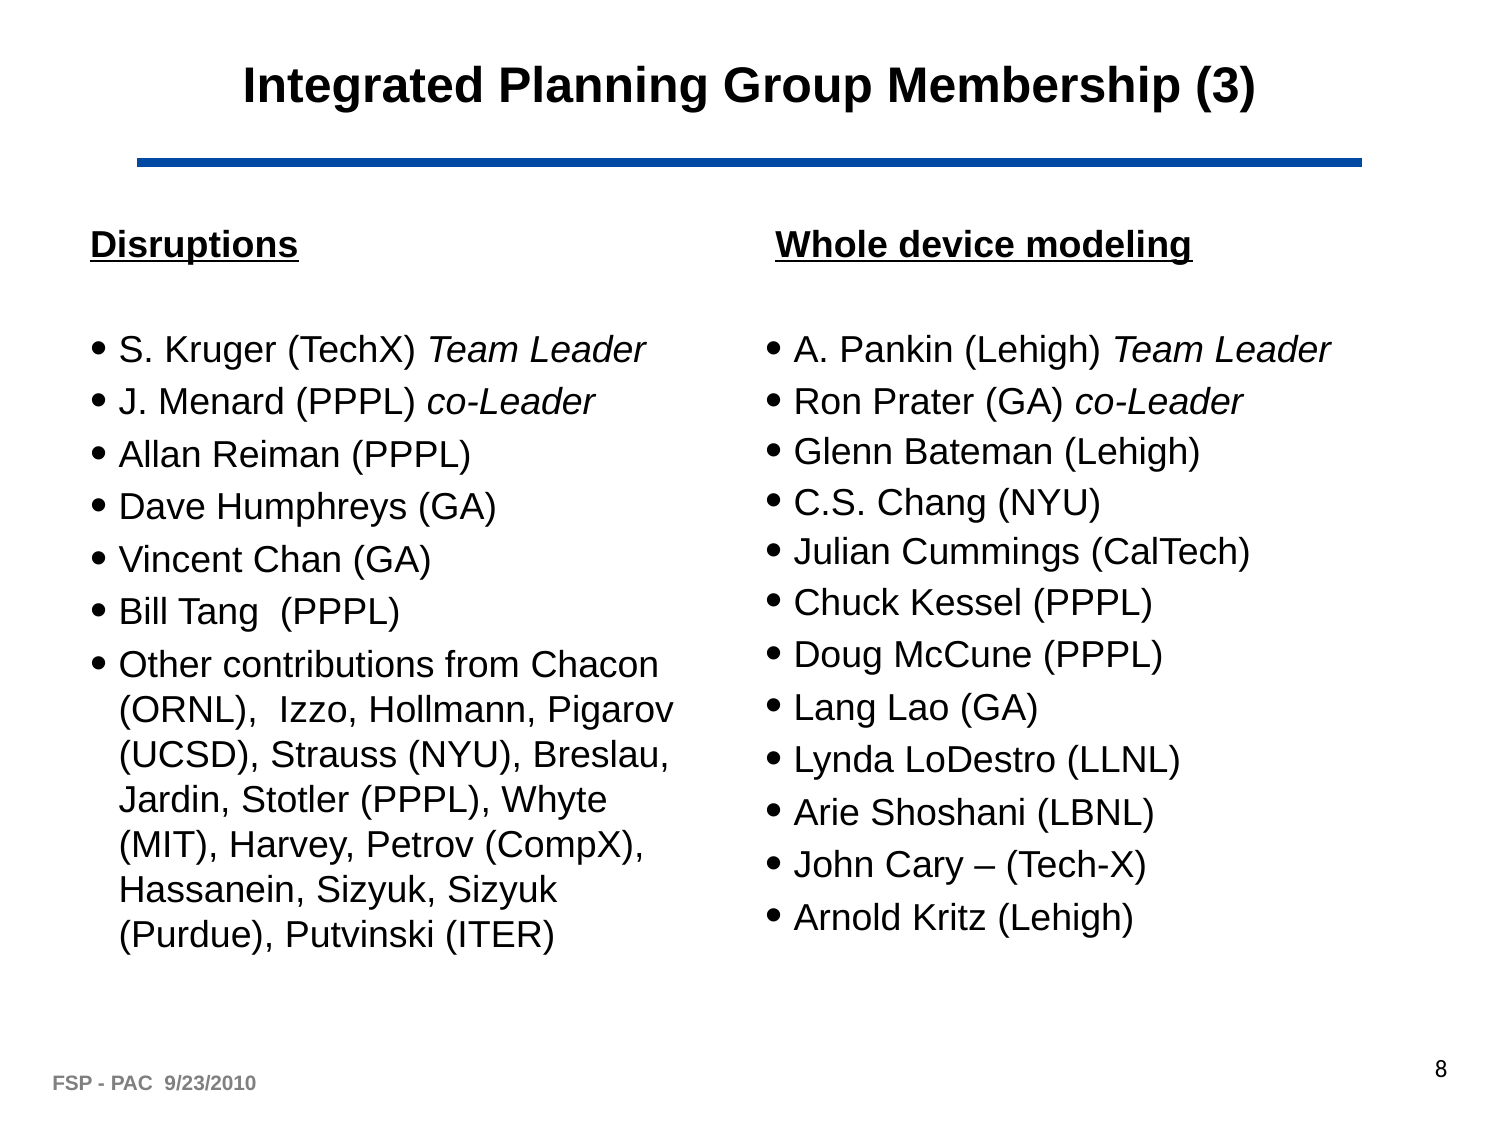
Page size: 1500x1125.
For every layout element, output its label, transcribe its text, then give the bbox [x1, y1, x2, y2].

text_box Whole device modeling A. Pankin (Lehigh) Team Leader Ron Prater (GA) co-Leader Glenn Bateman (Lehigh) C.S. Chang (NYU) Julian Cummings (CalTech) Chuck Kessel (PPPL) Doug McCune (PPPL) Lang Lao (GA) Lynda LoDestro (LLNL) Arie Shoshani (LBNL) John Cary – (Tech-X) Arnold Kritz (Lehigh) [750, 212, 1375, 1050]
slide_number 8 [1250, 1037, 1463, 1098]
list Disruptions S. Kruger (TechX) Team Leader J. Menard (PPPL) co-Leader Allan Reiman (PPPL) Dave Humphreys (GA) Vincent Chan (GA) Bill Tang (PPPL) Other contributions from Chacon (ORNL), Izzo, Hollmann, Pigarov (UCSD), Strauss (NYU), Breslau, Jardin, Stotler (PPPL), Whyte (MIT), Harvey, Petrov (CompX), Hassanein, Sizyuk, Sizyuk (Purdue), Putvinski (ITER) [75, 212, 700, 1050]
footer FSP - PAC 9/23/2010 [37, 1062, 1050, 1103]
title Integrated Planning Group Membership (3) [75, 45, 1425, 125]
